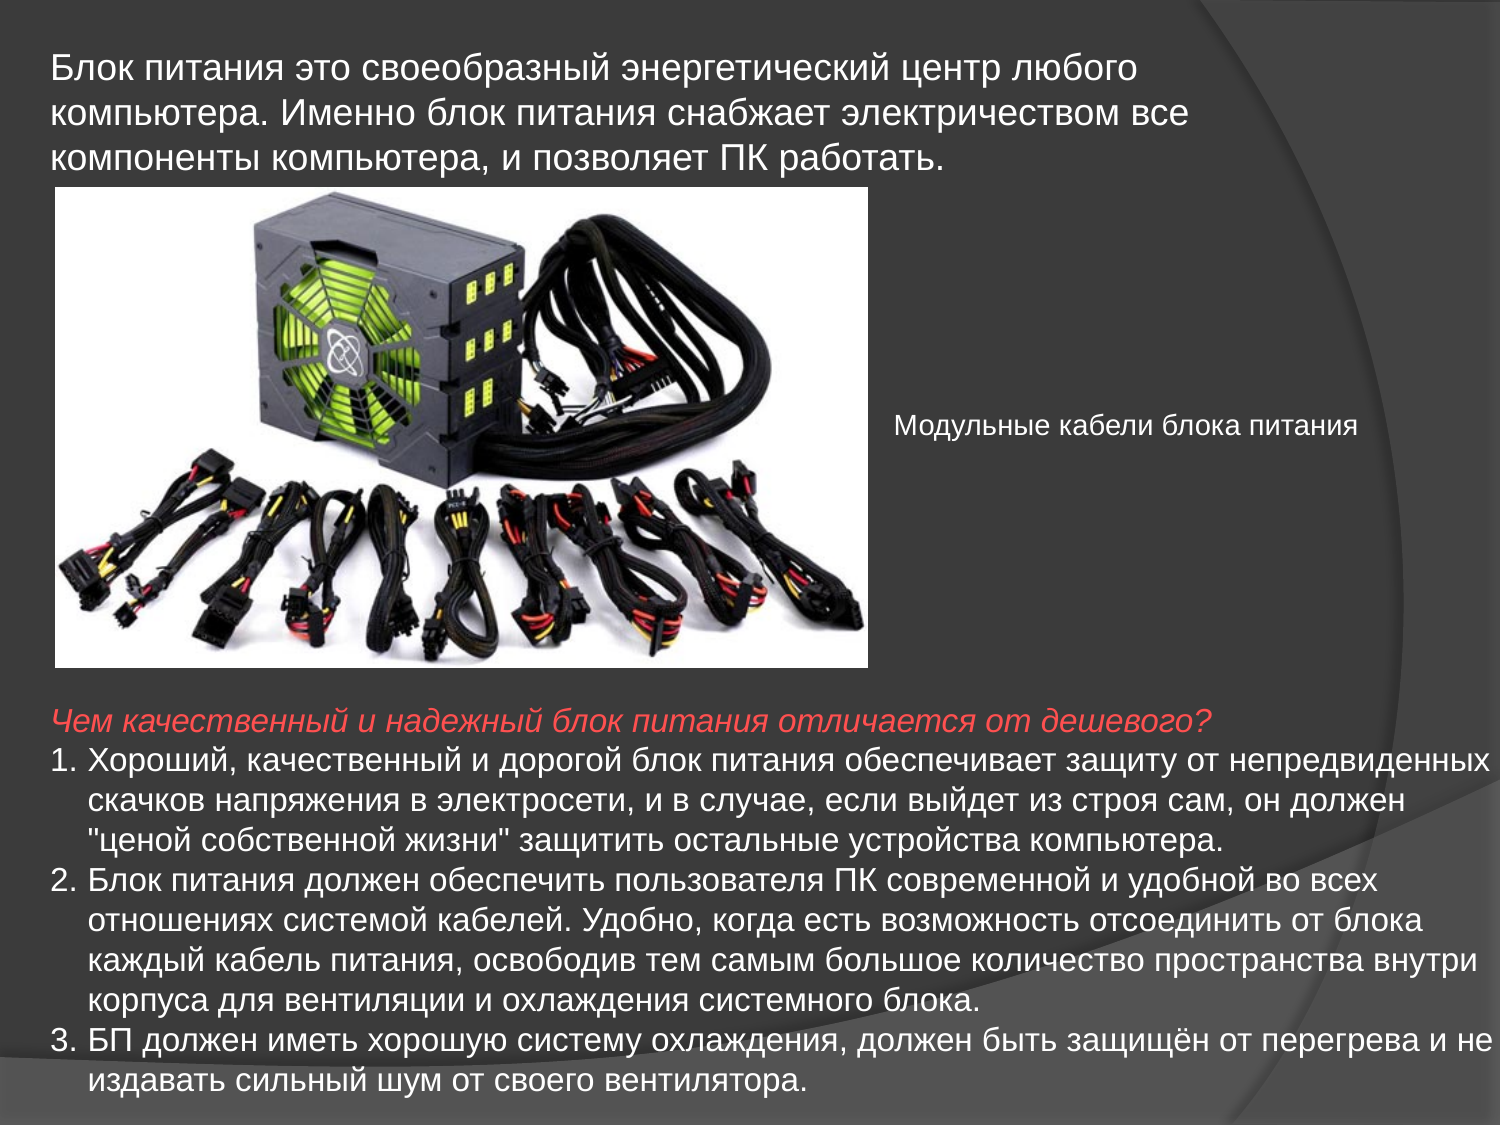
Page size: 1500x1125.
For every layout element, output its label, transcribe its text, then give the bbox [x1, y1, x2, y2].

picture [54, 187, 868, 669]
list Блок питания это своеобразный энергетический центр любого компьютера. Именно блок питания снабжает электричеством все компоненты компьютера, и позволяет ПК работать. [35, 35, 1285, 265]
text_box Чем качественный и надежный блок питания отличается от дешевого? Хороший, качественный и дорогой блок питания обеспечивает защиту от непредвиденных скачков напряжения в электросети, и в случае, если выйдет из строя сам, он должен "ценой собственной жизни" защитить остальные устройства компьютера. Блок питания должен обеспечить пользователя ПК современной и удобной во всех отношениях системой кабелей. Удобно, когда есть возможность отсоединить от блока каждый кабель питания, освободив тем самым большое количество пространства внутри корпуса для вентиляции и охлаждения системного блока. БП должен иметь хорошую систему охлаждения, должен быть защищён от перегрева и не издавать сильный шум от своего вентилятора. [35, 691, 1500, 1106]
text_box Модульные кабели блока питания [879, 398, 1383, 449]
